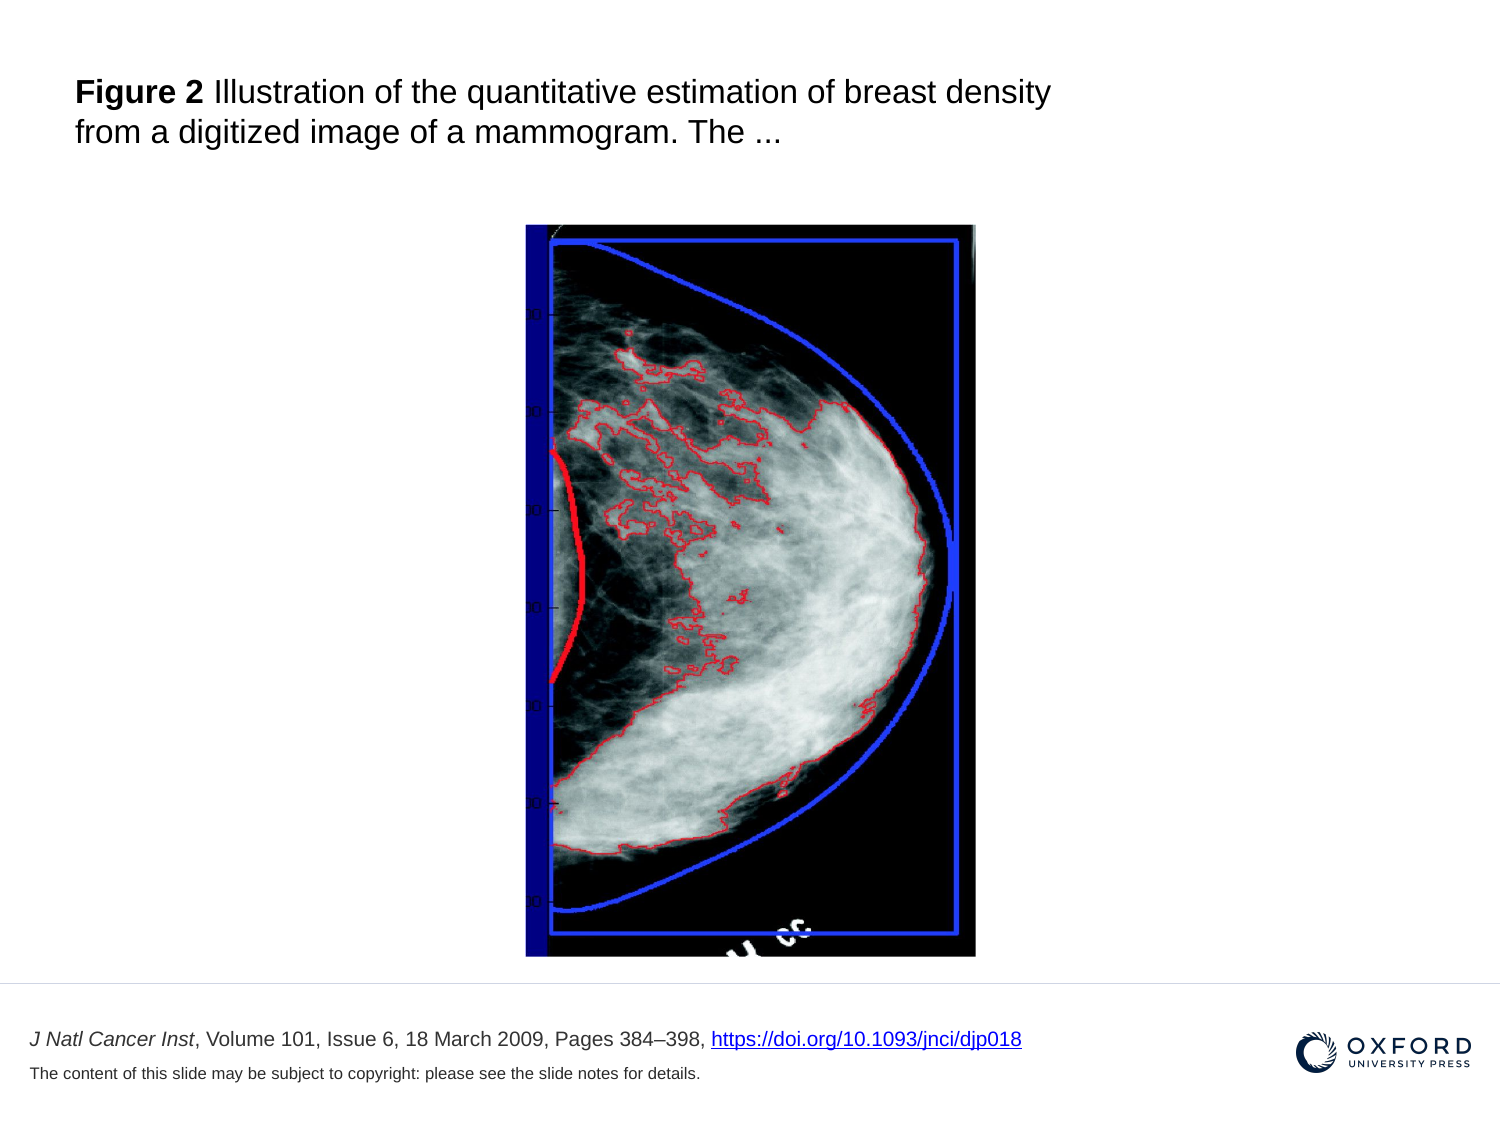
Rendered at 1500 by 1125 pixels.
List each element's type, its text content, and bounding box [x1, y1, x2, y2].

footer J Natl Cancer Inst, Volume 101, Issue 6, 18 March 2009, Pages 384–398, https://doi.org/10.1093/jnci/djp018 The content of this slide may be subject to copyright: please see the slide notes for details. [0, 983, 1260, 1125]
title Figure 2 Illustration of the quantitative estimation of breast density from a digitized image of a mammogram. The ... [75, 69, 1078, 171]
picture [1296, 1032, 1471, 1073]
picture [524, 224, 976, 957]
